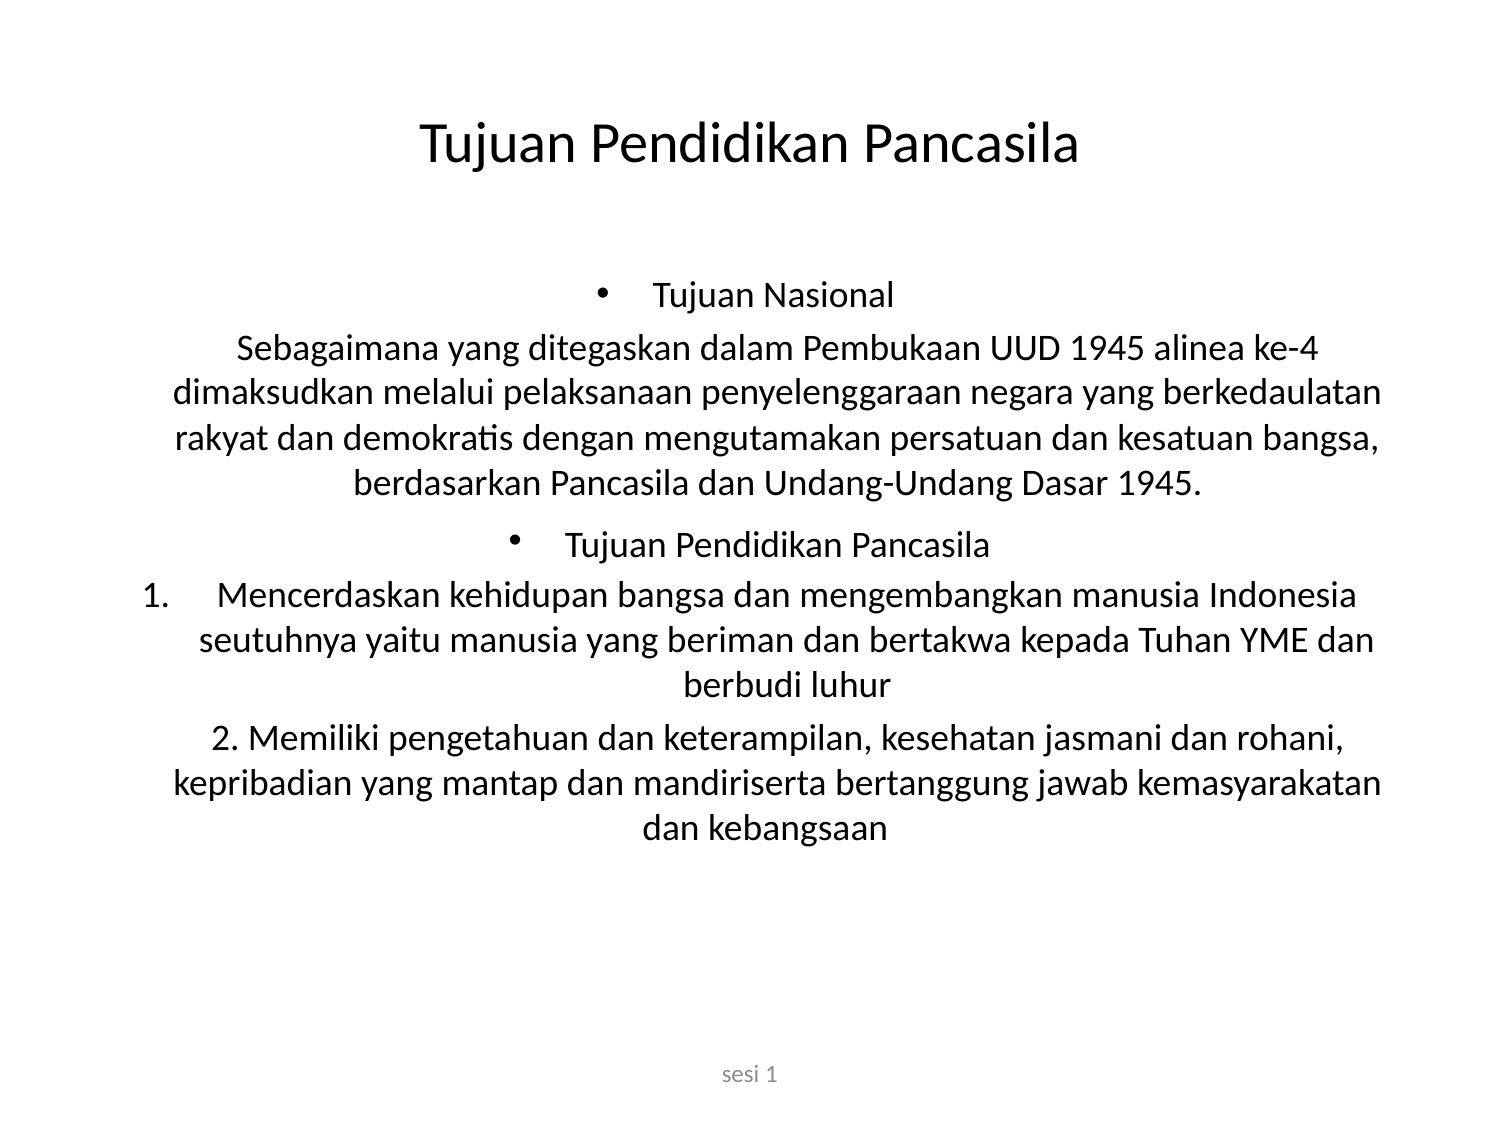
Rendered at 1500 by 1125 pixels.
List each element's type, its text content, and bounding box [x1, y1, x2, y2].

footer sesi 1 [512, 1042, 988, 1103]
list Tujuan Nasional Sebagaimana yang ditegaskan dalam Pembukaan UUD 1945 alinea ke-4 dimaksudkan melalui pelaksanaan penyelenggaraan negara yang berkedaulatan rakyat dan demokratis dengan mengutamakan persatuan dan kesatuan bangsa, berdasarkan Pancasila dan Undang-Undang Dasar 1945. Tujuan Pendidikan Pancasila Mencerdaskan kehidupan bangsa dan mengembangkan manusia Indonesia seutuhnya yaitu manusia yang beriman dan bertakwa kepada Tuhan YME dan berbudi luhur 2. Memiliki pengetahuan dan keterampilan, kesehatan jasmani dan rohani, kepribadian yang mantap dan mandiriserta bertanggung jawab kemasyarakatan dan kebangsaan [75, 262, 1425, 1005]
title Tujuan Pendidikan Pancasila [75, 45, 1425, 233]
